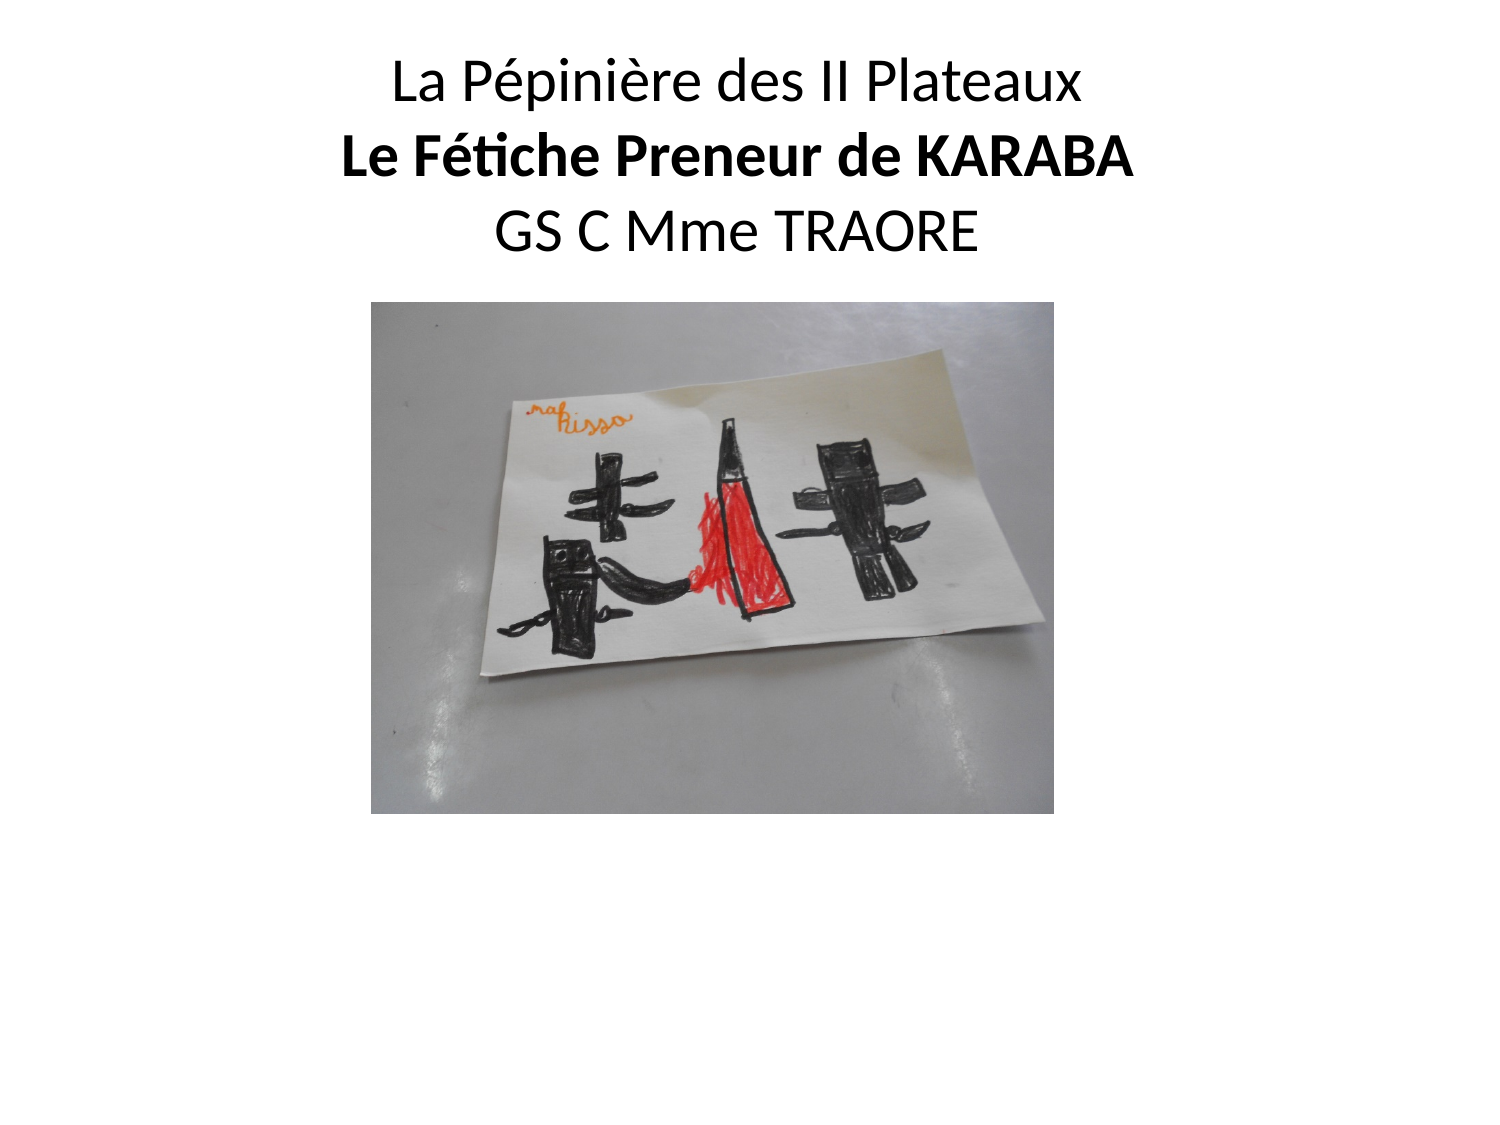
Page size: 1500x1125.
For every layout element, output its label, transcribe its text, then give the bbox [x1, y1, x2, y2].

title La Pépinière des II Plateaux Le Fétiche Preneur de KARABA GS C Mme TRAORE [100, 30, 1376, 273]
picture [371, 302, 1054, 814]
